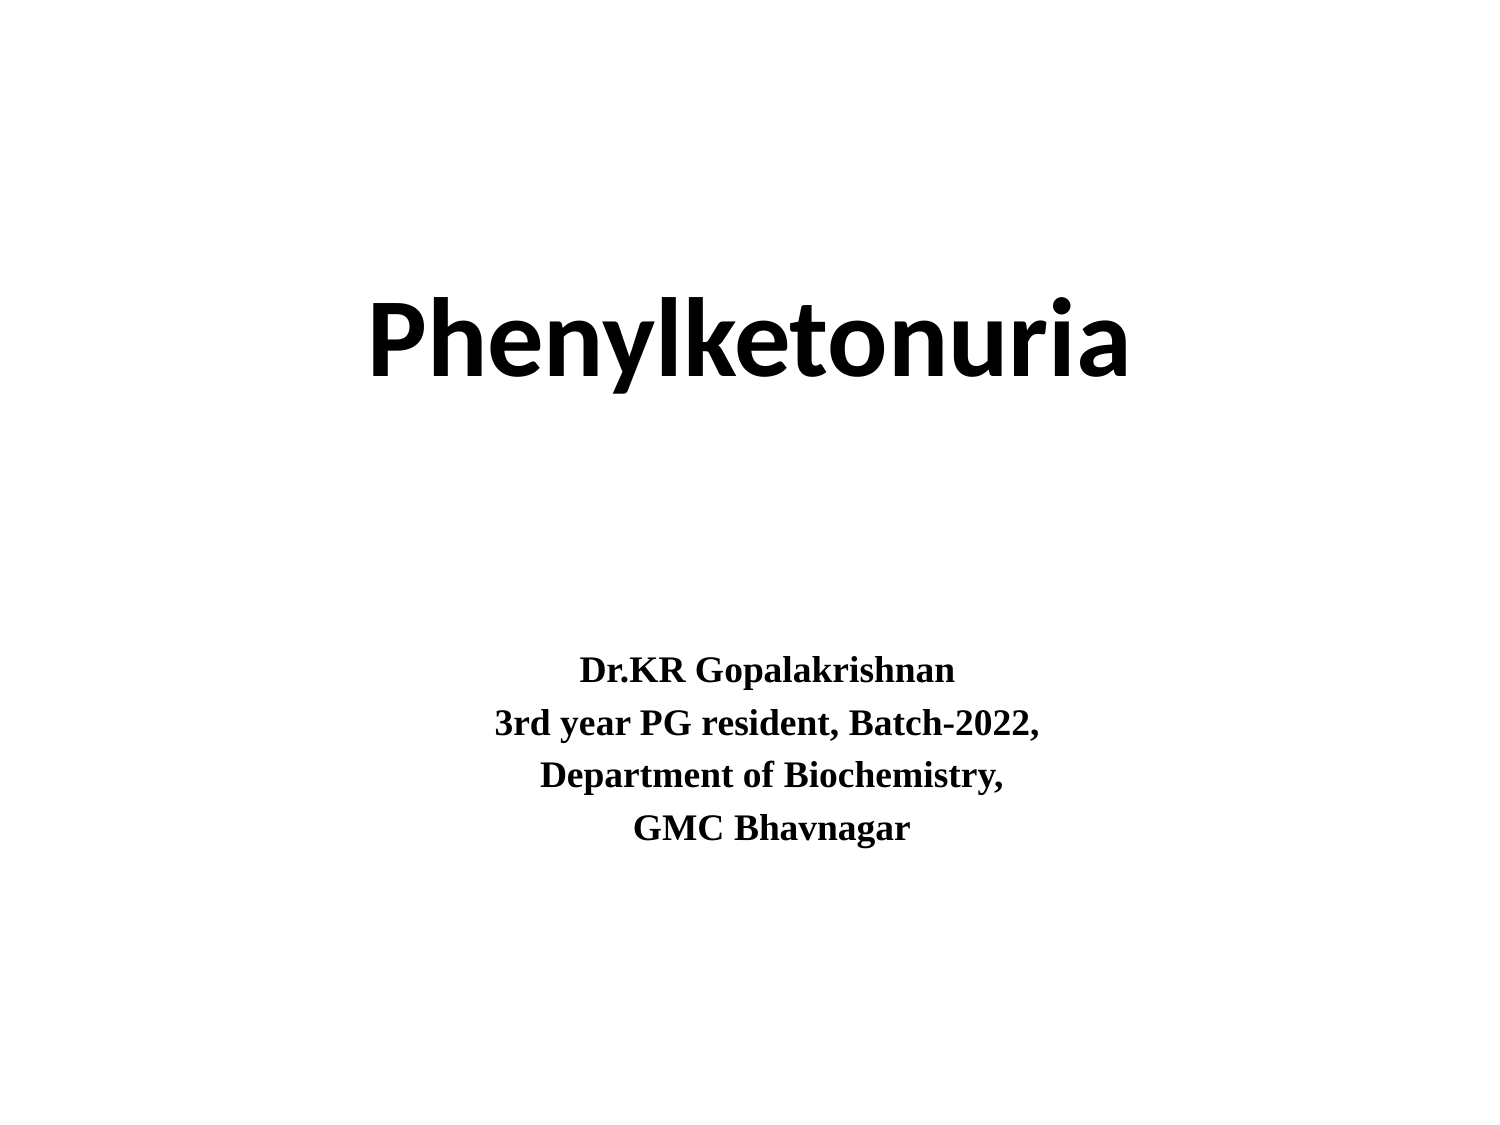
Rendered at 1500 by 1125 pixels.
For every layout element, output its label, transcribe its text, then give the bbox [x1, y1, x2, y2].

title Phenylketonuria [112, 187, 1388, 475]
subtitle Dr.KR Gopalakrishnan 3rd year PG resident, Batch-2022, Department of Biochemistry, GMC Bhavnagar [269, 637, 1275, 925]
